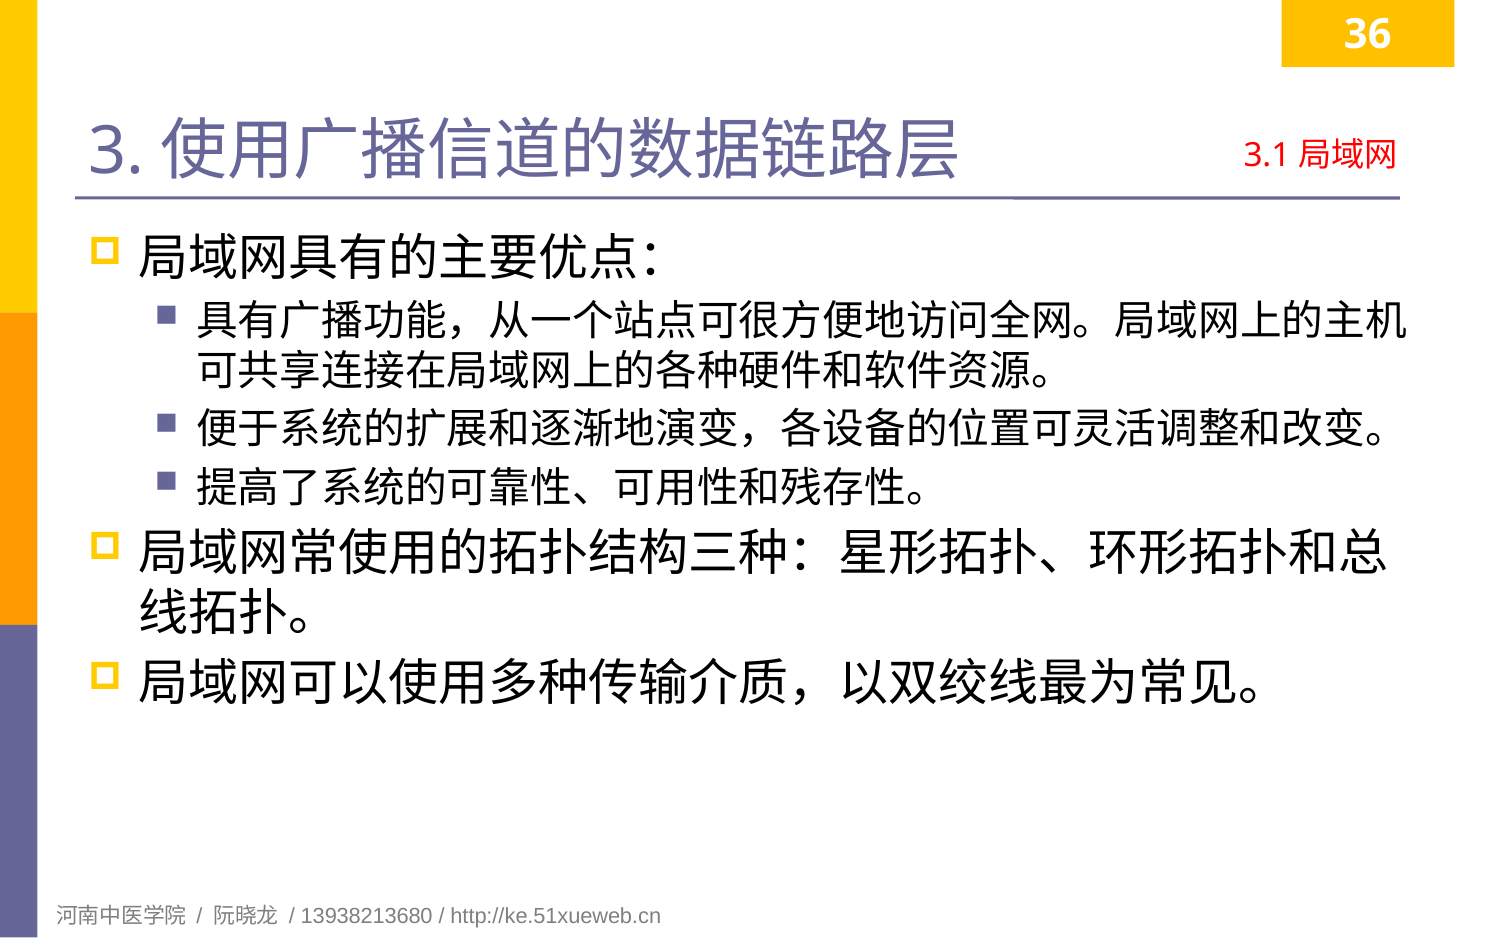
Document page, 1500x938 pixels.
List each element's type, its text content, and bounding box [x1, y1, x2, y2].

title 3.使用广播信道的数据链路层 [75, 37, 1425, 194]
slide_number 36 [1281, 0, 1455, 68]
list 3.1局域网 [939, 126, 1412, 186]
list 局域网具有的主要优点： 具有广播功能，从一个站点可很方便地访问全网。局域网上的主机可共享连接在局域网上的各种硬件和软件资源。 便于系统的扩展和逐渐地演变，各设备的位置可灵活调整和改变。 提高了系统的可靠性、可用性和残存性。 局域网常使用的拓扑结构三种：星形拓扑、环形拓扑和总线拓扑。 局域网可以使用多种传输介质，以双绞线最为常见。 [75, 218, 1425, 839]
